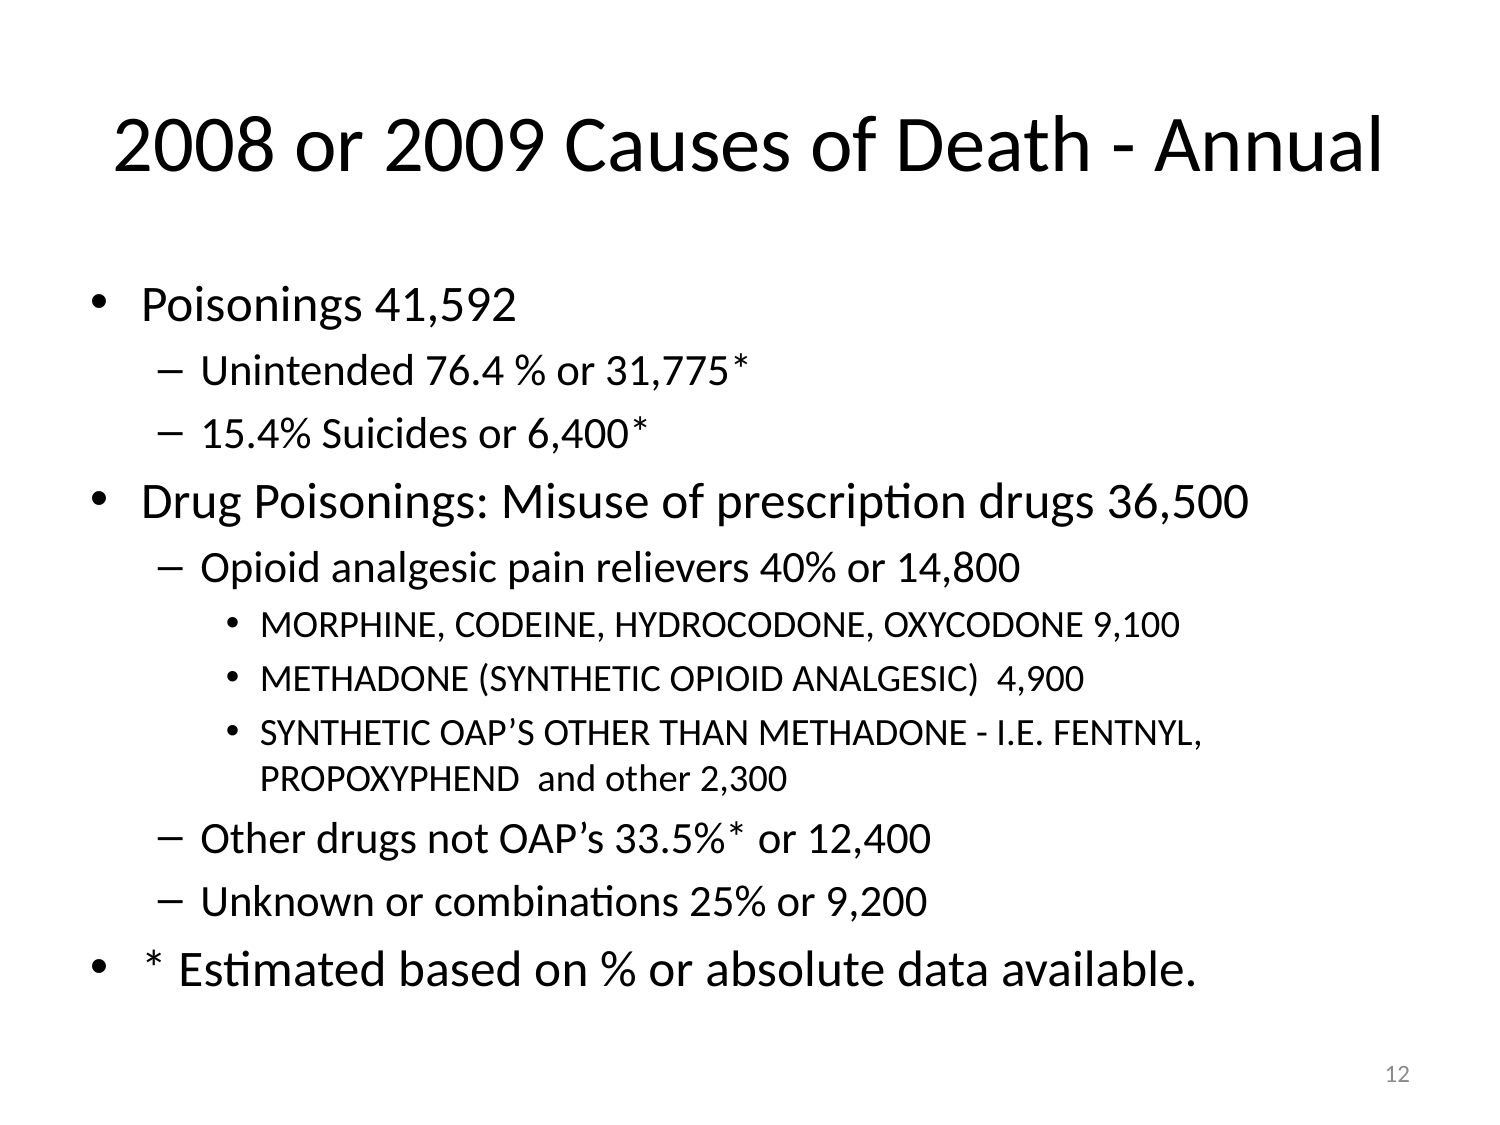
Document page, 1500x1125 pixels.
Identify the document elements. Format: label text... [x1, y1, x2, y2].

title 2008 or 2009 Causes of Death - Annual [75, 45, 1425, 233]
list Poisonings 41,592 Unintended 76.4 % or 31,775* 15.4% Suicides or 6,400* Drug Poisonings: Misuse of prescription drugs 36,500 Opioid analgesic pain relievers 40% or 14,800 MORPHINE, CODEINE, HYDROCODONE, OXYCODONE 9,100 METHADONE (SYNTHETIC OPIOID ANALGESIC) 4,900 SYNTHETIC OAP’S OTHER THAN METHADONE - I.E. FENTNYL, PROPOXYPHEND and other 2,300 Other drugs not OAP’s 33.5%* or 12,400 Unknown or combinations 25% or 9,200 * Estimated based on % or absolute data available. [75, 262, 1425, 1005]
slide_number 12 [1074, 1042, 1425, 1103]
